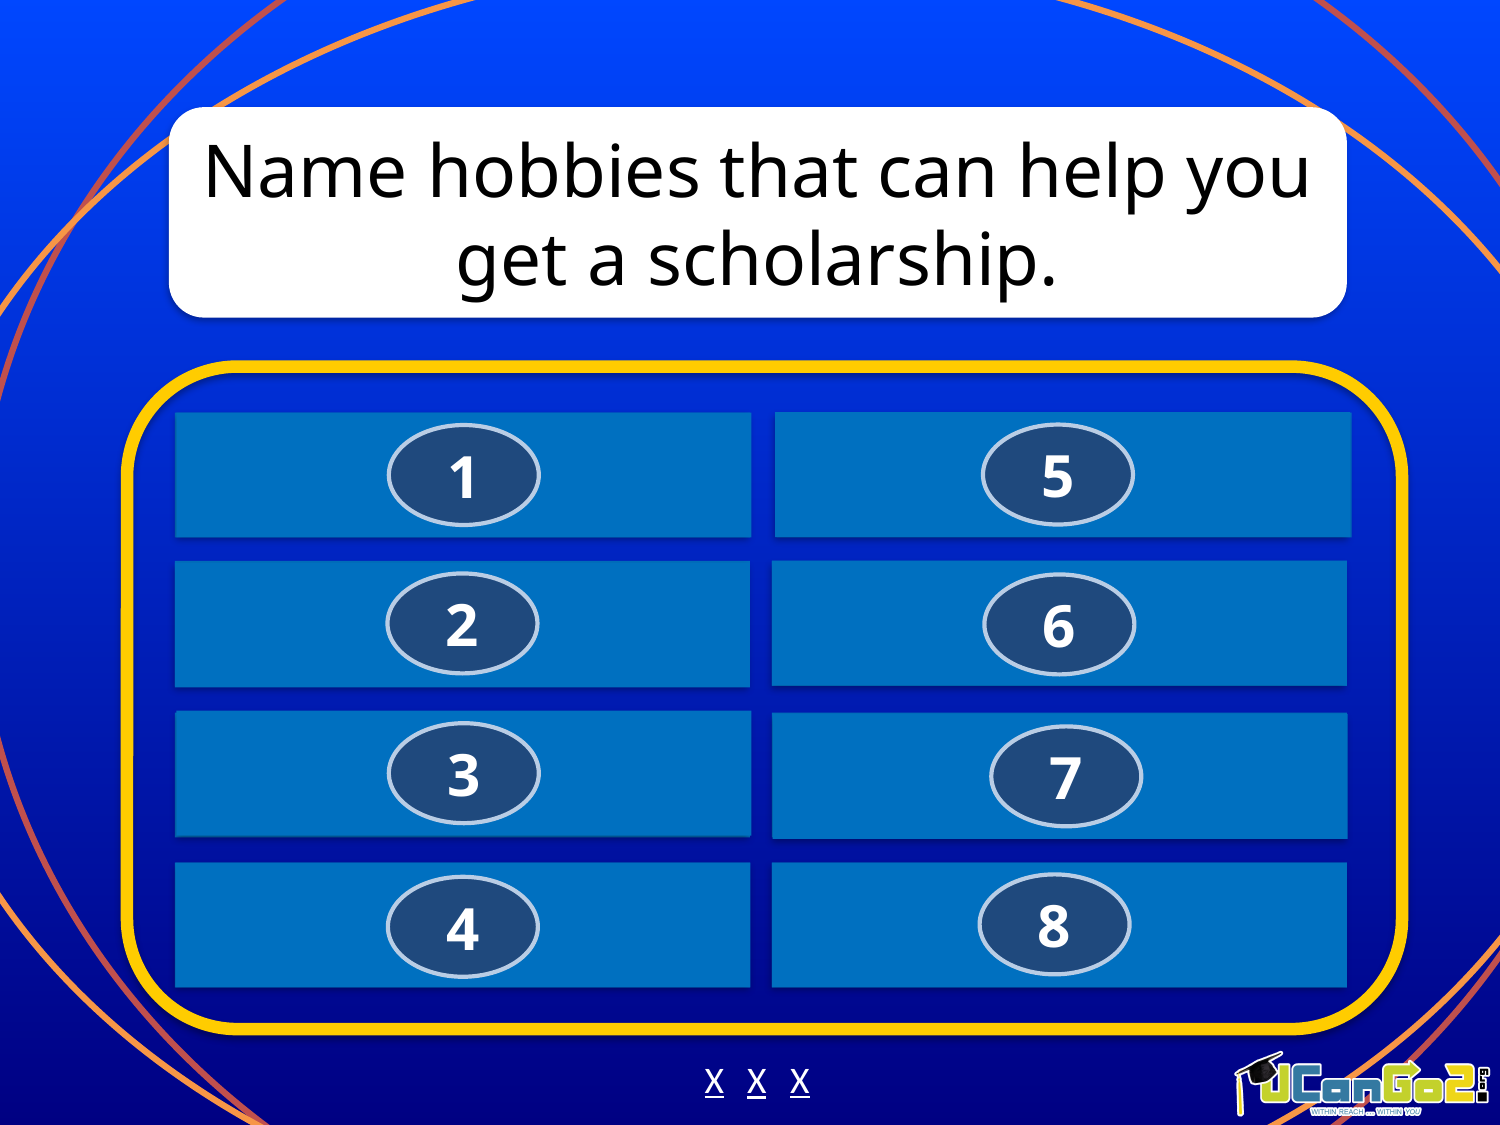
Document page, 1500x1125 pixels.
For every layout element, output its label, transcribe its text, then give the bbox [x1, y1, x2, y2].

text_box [176, 710, 752, 836]
text_box [1079, 0, 1500, 264]
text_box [174, 562, 751, 688]
text_box X [689, 1048, 732, 1109]
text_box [175, 862, 751, 988]
text_box [124, 364, 1405, 1032]
text_box [1404, 945, 1500, 1041]
text_box X [732, 1048, 775, 1109]
text_box [217, 0, 1315, 105]
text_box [771, 862, 1348, 988]
text_box [0, 127, 1500, 1125]
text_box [772, 713, 1348, 840]
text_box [771, 560, 1348, 686]
text_box [72, 0, 452, 219]
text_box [774, 411, 1351, 538]
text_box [176, 412, 752, 538]
text_box X [775, 1048, 825, 1109]
picture [1222, 1042, 1499, 1125]
text_box Name hobbies that can help you get a scholarship. [166, 105, 1349, 320]
